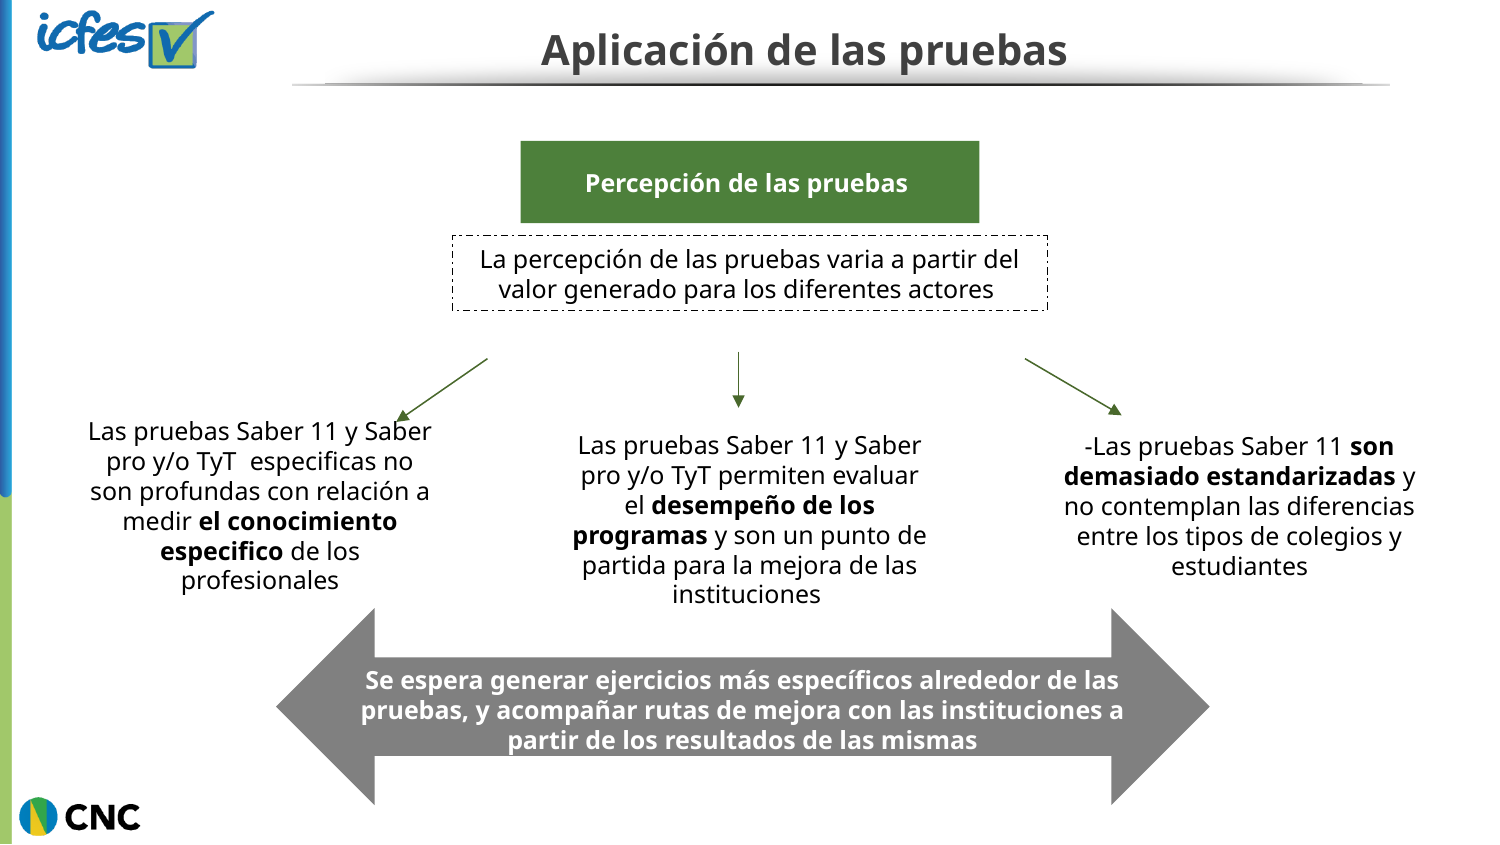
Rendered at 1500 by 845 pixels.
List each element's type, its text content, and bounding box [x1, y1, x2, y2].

text_box La percepción de las pruebas varia a partir del valor generado para los diferentes actores [452, 235, 1048, 311]
picture [0, 0, 1500, 844]
text_box Se espera generar ejercicios más específicos alrededor de las pruebas, y acompañar rutas de mejora con las instituciones a partir de los resultados de las mismas [276, 608, 1210, 806]
text_box Las pruebas Saber 11 y Saber pro y/o TyT permiten evaluar el desempeño de los programas y son un punto de partida para la mejora de las instituciones [557, 421, 943, 617]
text_box Las pruebas Saber 11 y Saber pro y/o TyT especificas no son profundas con relación a medir el conocimiento especifico de los profesionales [67, 407, 453, 603]
text_box -Las pruebas Saber 11 son demasiado estandarizadas y no contemplan las diferencias entre los tipos de colegios y estudiantes [1047, 422, 1433, 588]
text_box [395, 358, 488, 423]
text_box Percepción de las pruebas [520, 140, 980, 224]
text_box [1024, 358, 1122, 416]
title Aplicación de las pruebas [235, 17, 1386, 81]
